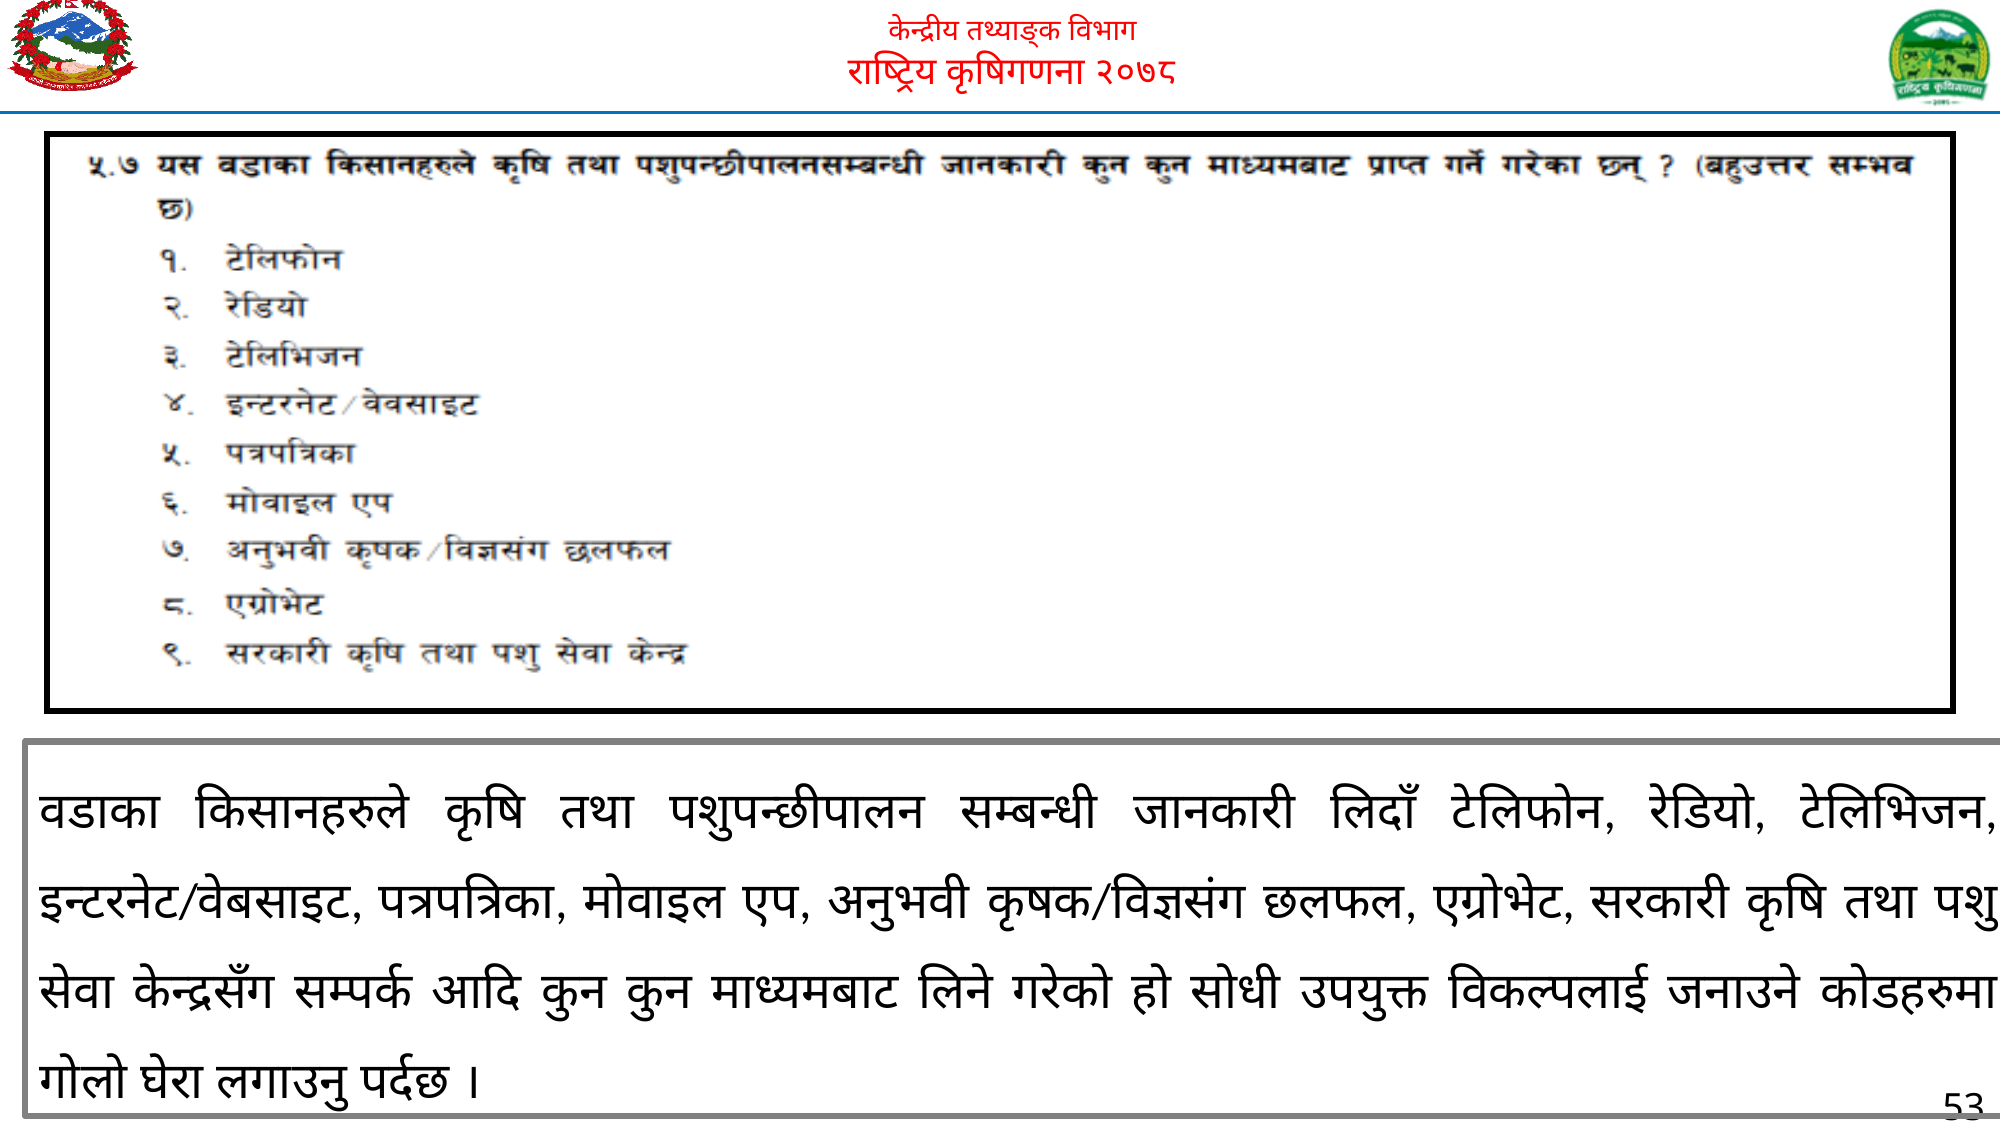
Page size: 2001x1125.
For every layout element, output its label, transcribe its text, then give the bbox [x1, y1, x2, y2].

picture [1887, 4, 1993, 110]
picture [49, 137, 1951, 708]
picture [7, 0, 138, 91]
text_box वडाका किसानहरुले कृषि तथा पशुपन्छीपालन सम्बन्धी जानकारी लिदाँ टेलिफोन, रेडियो, टेलिभिजन, इन्टरनेट/वेबसाइट, पत्रपत्रिका, मोवाइल एप, अनुभवी कृषक/विज्ञसंग छलफल, एग्रोभेट, सरकारी कृषि तथा पशु सेवा केन्द्रसँग सम्पर्क आदि कुन कुन माध्यमबाट लिने गरेको हो सोधी उपयुक्त विकल्पलाई जनाउने कोडहरुमा गोलो घेरा लगाउनु पर्दछ । [24, 741, 2000, 1117]
